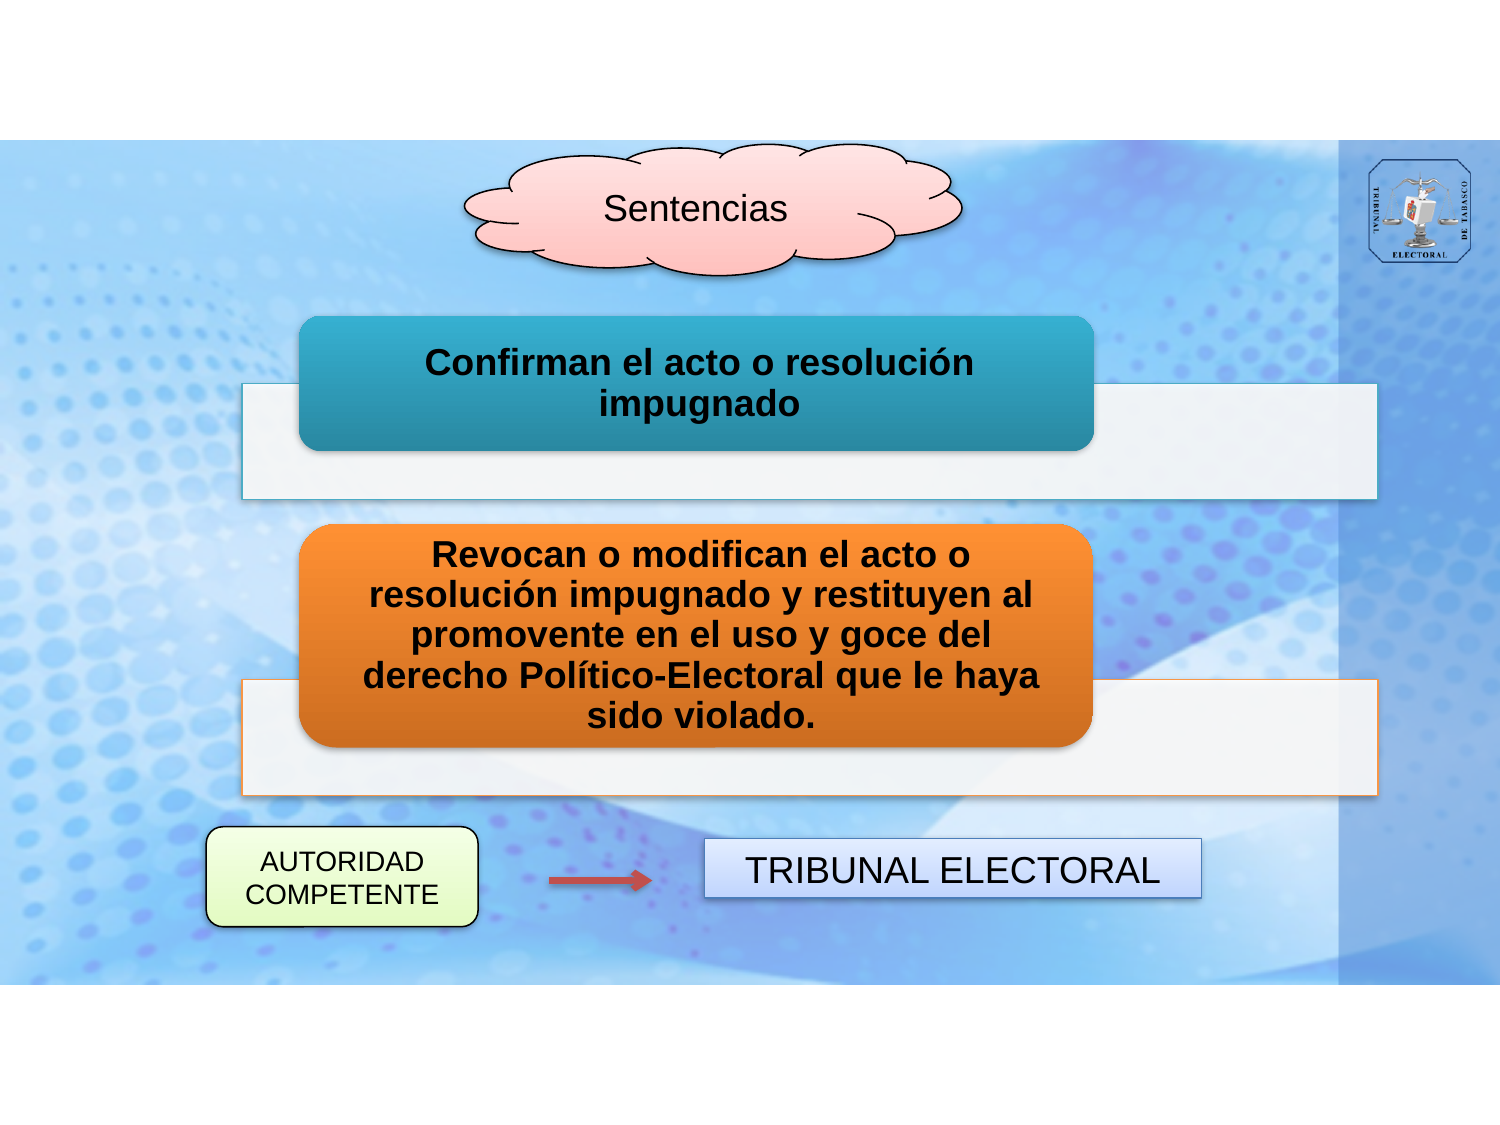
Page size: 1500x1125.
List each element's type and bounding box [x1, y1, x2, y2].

text_box [241, 309, 1379, 803]
picture [0, 140, 1500, 985]
